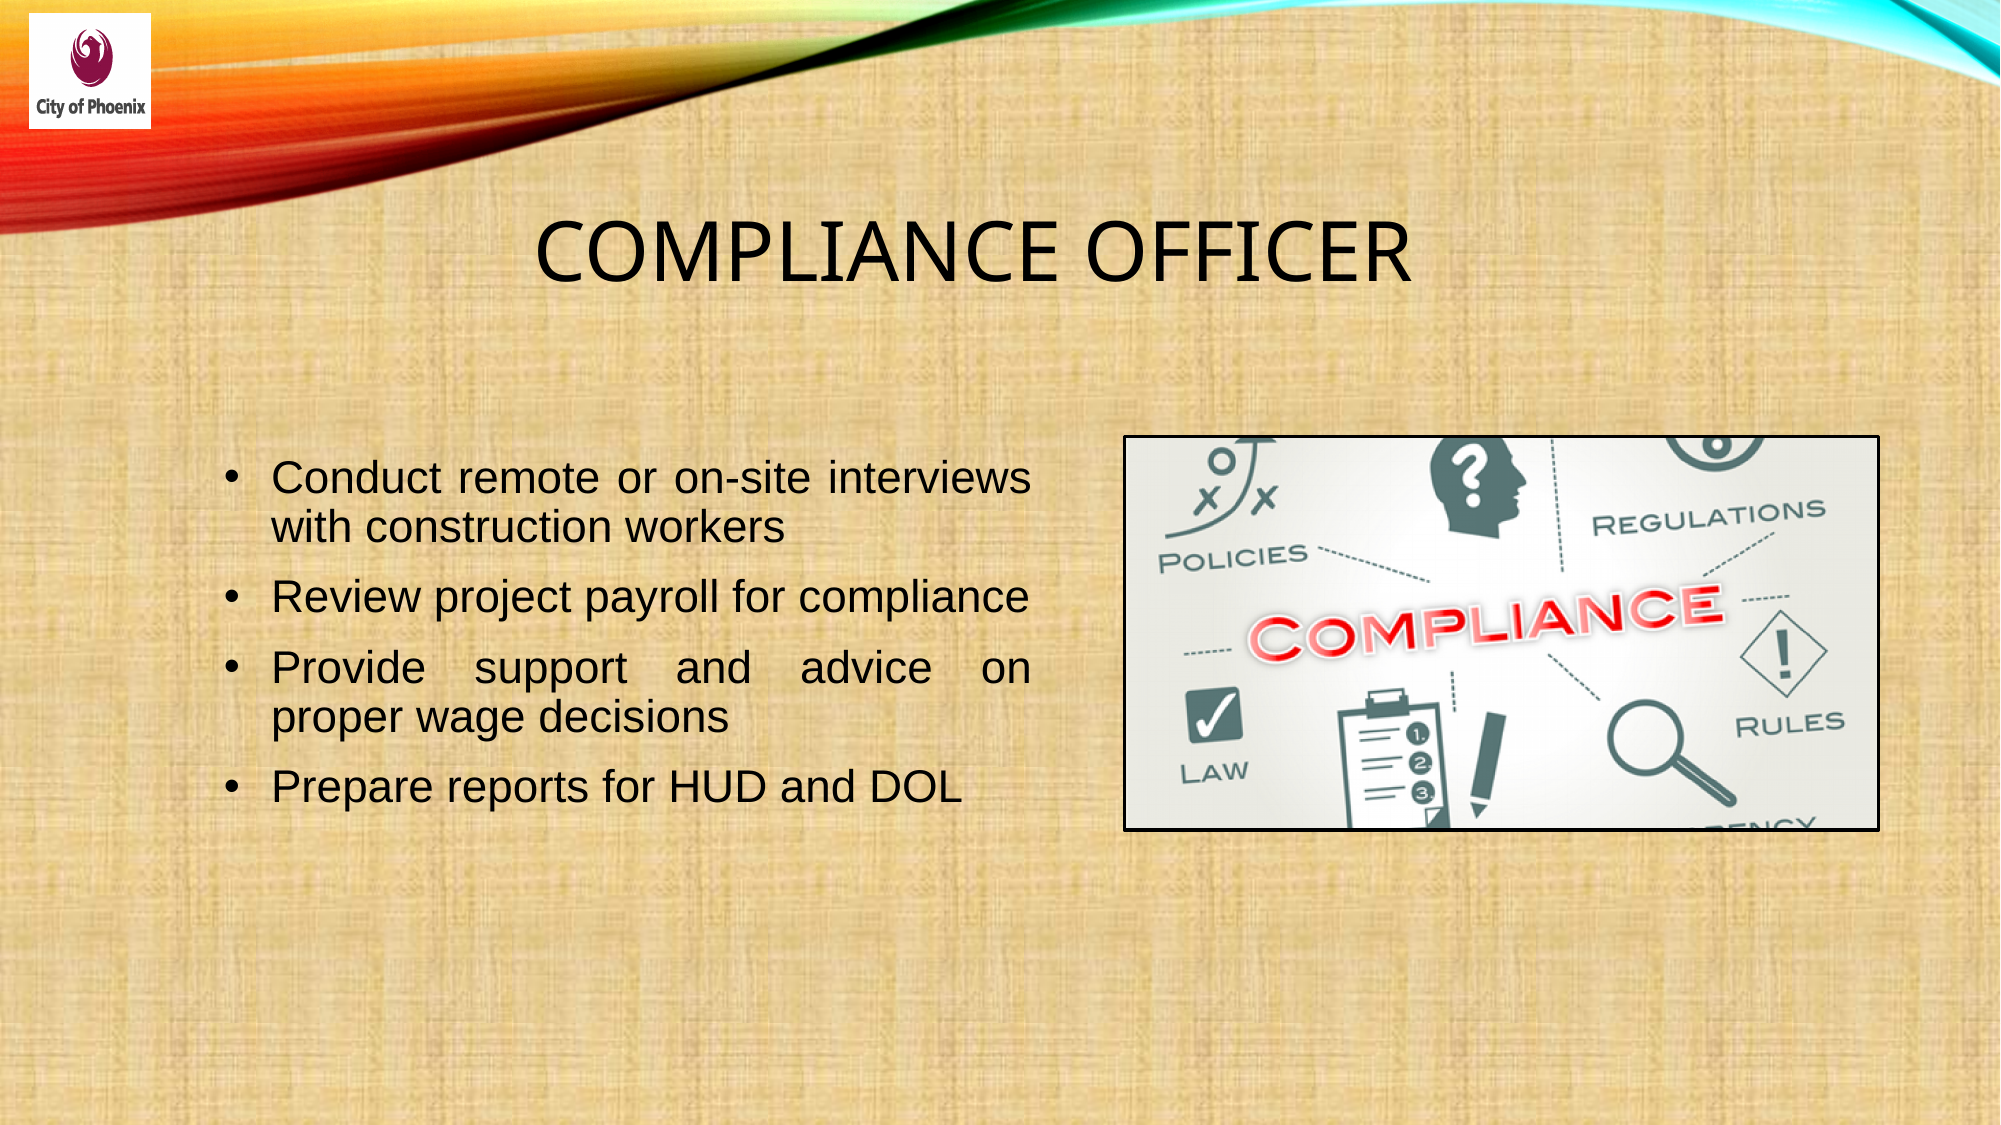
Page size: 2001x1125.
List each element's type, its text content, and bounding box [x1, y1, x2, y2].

list Conduct remote or on-site interviews with construction workers Review project payroll for compliance Provide support and advice on proper wage decisions Prepare reports for HUD and DOL [209, 347, 1048, 919]
picture [0, 0, 2001, 1125]
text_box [29, 12, 152, 129]
title COMPLIANCE OFFICER [518, 206, 1576, 308]
